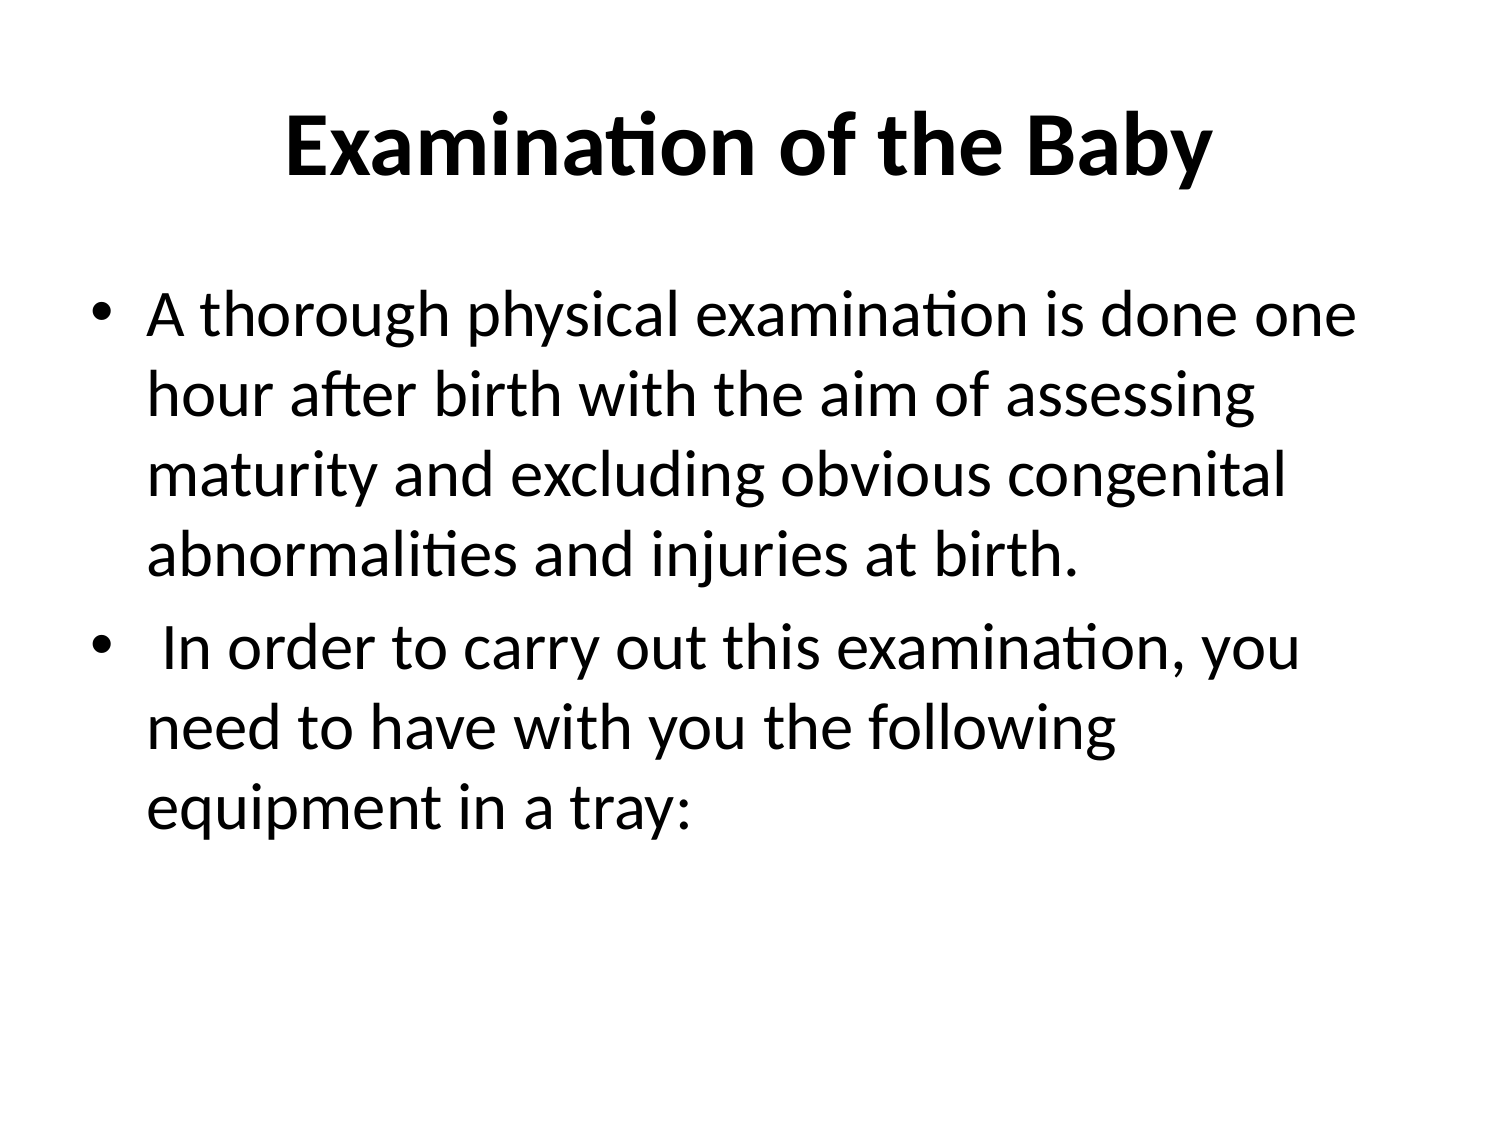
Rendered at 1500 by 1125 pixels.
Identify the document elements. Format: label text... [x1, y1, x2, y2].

title Examination of the Baby [75, 45, 1425, 233]
list A thorough physical examination is done one hour after birth with the aim of assessing maturity and excluding obvious congenital abnormalities and injuries at birth. In order to carry out this examination, you need to have with you the following equipment in a tray: [75, 262, 1425, 1005]
